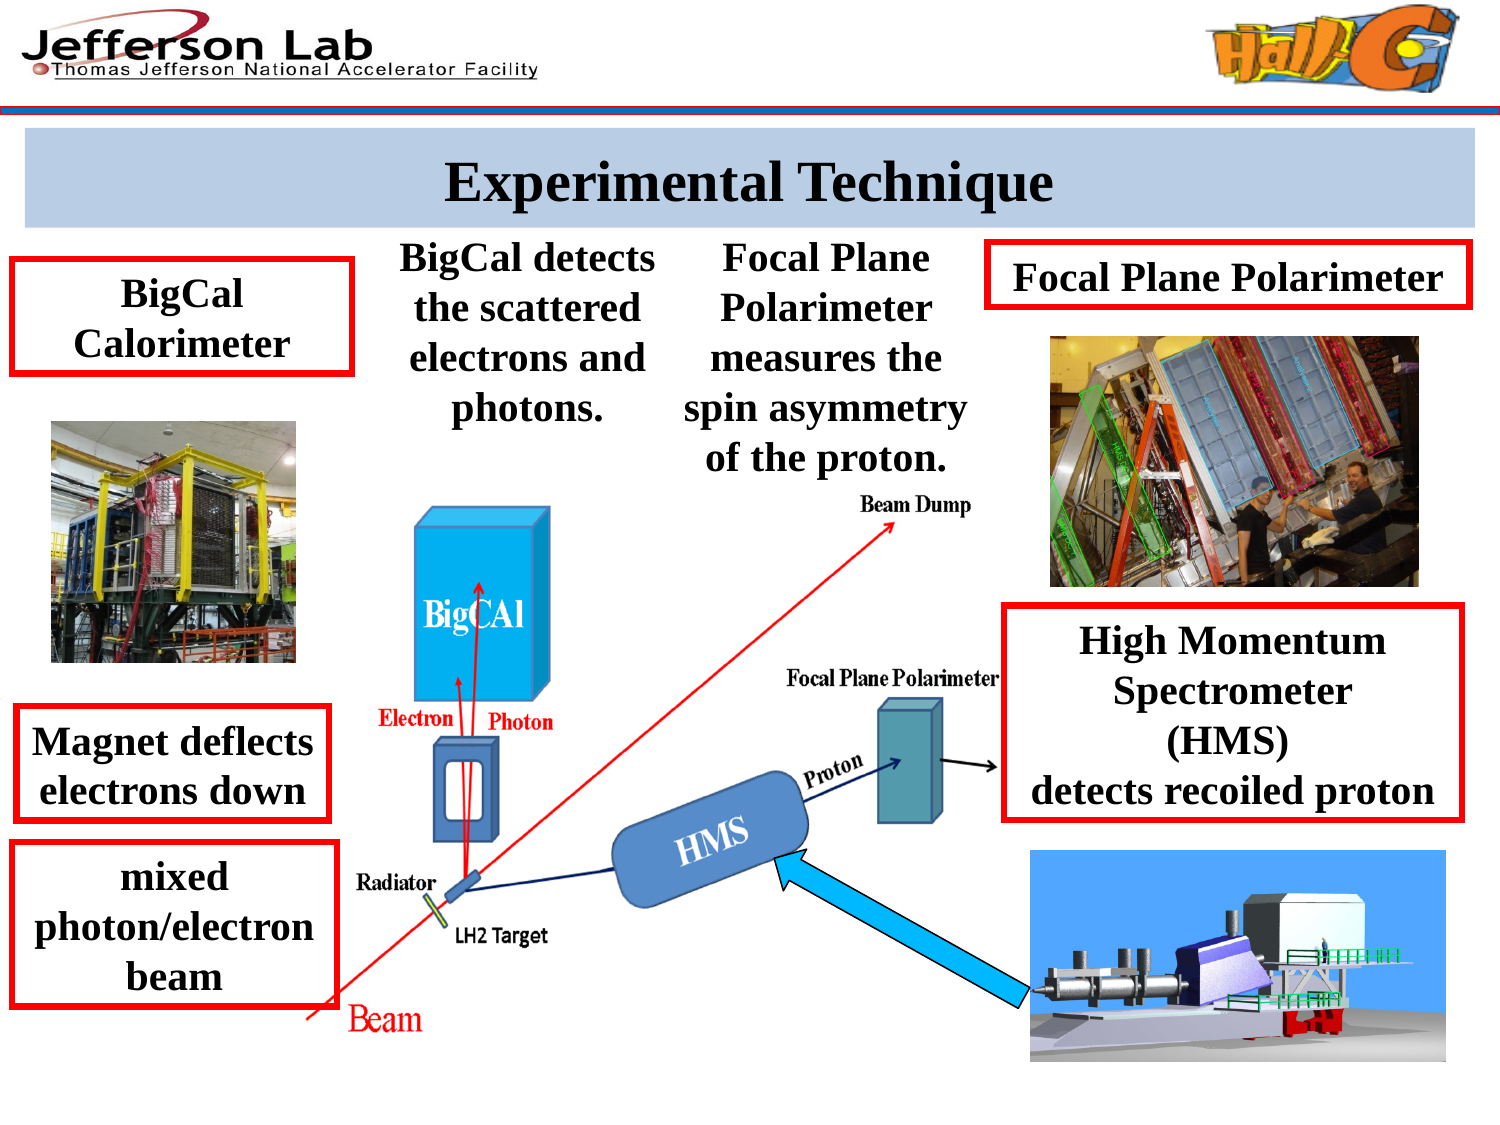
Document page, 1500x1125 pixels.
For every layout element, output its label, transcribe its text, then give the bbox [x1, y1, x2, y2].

text_box Experimental Technique [24, 127, 1475, 228]
picture [1195, 1, 1500, 103]
picture [6, 0, 545, 96]
text_box [0, 106, 1500, 115]
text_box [11, 222, 1470, 1063]
